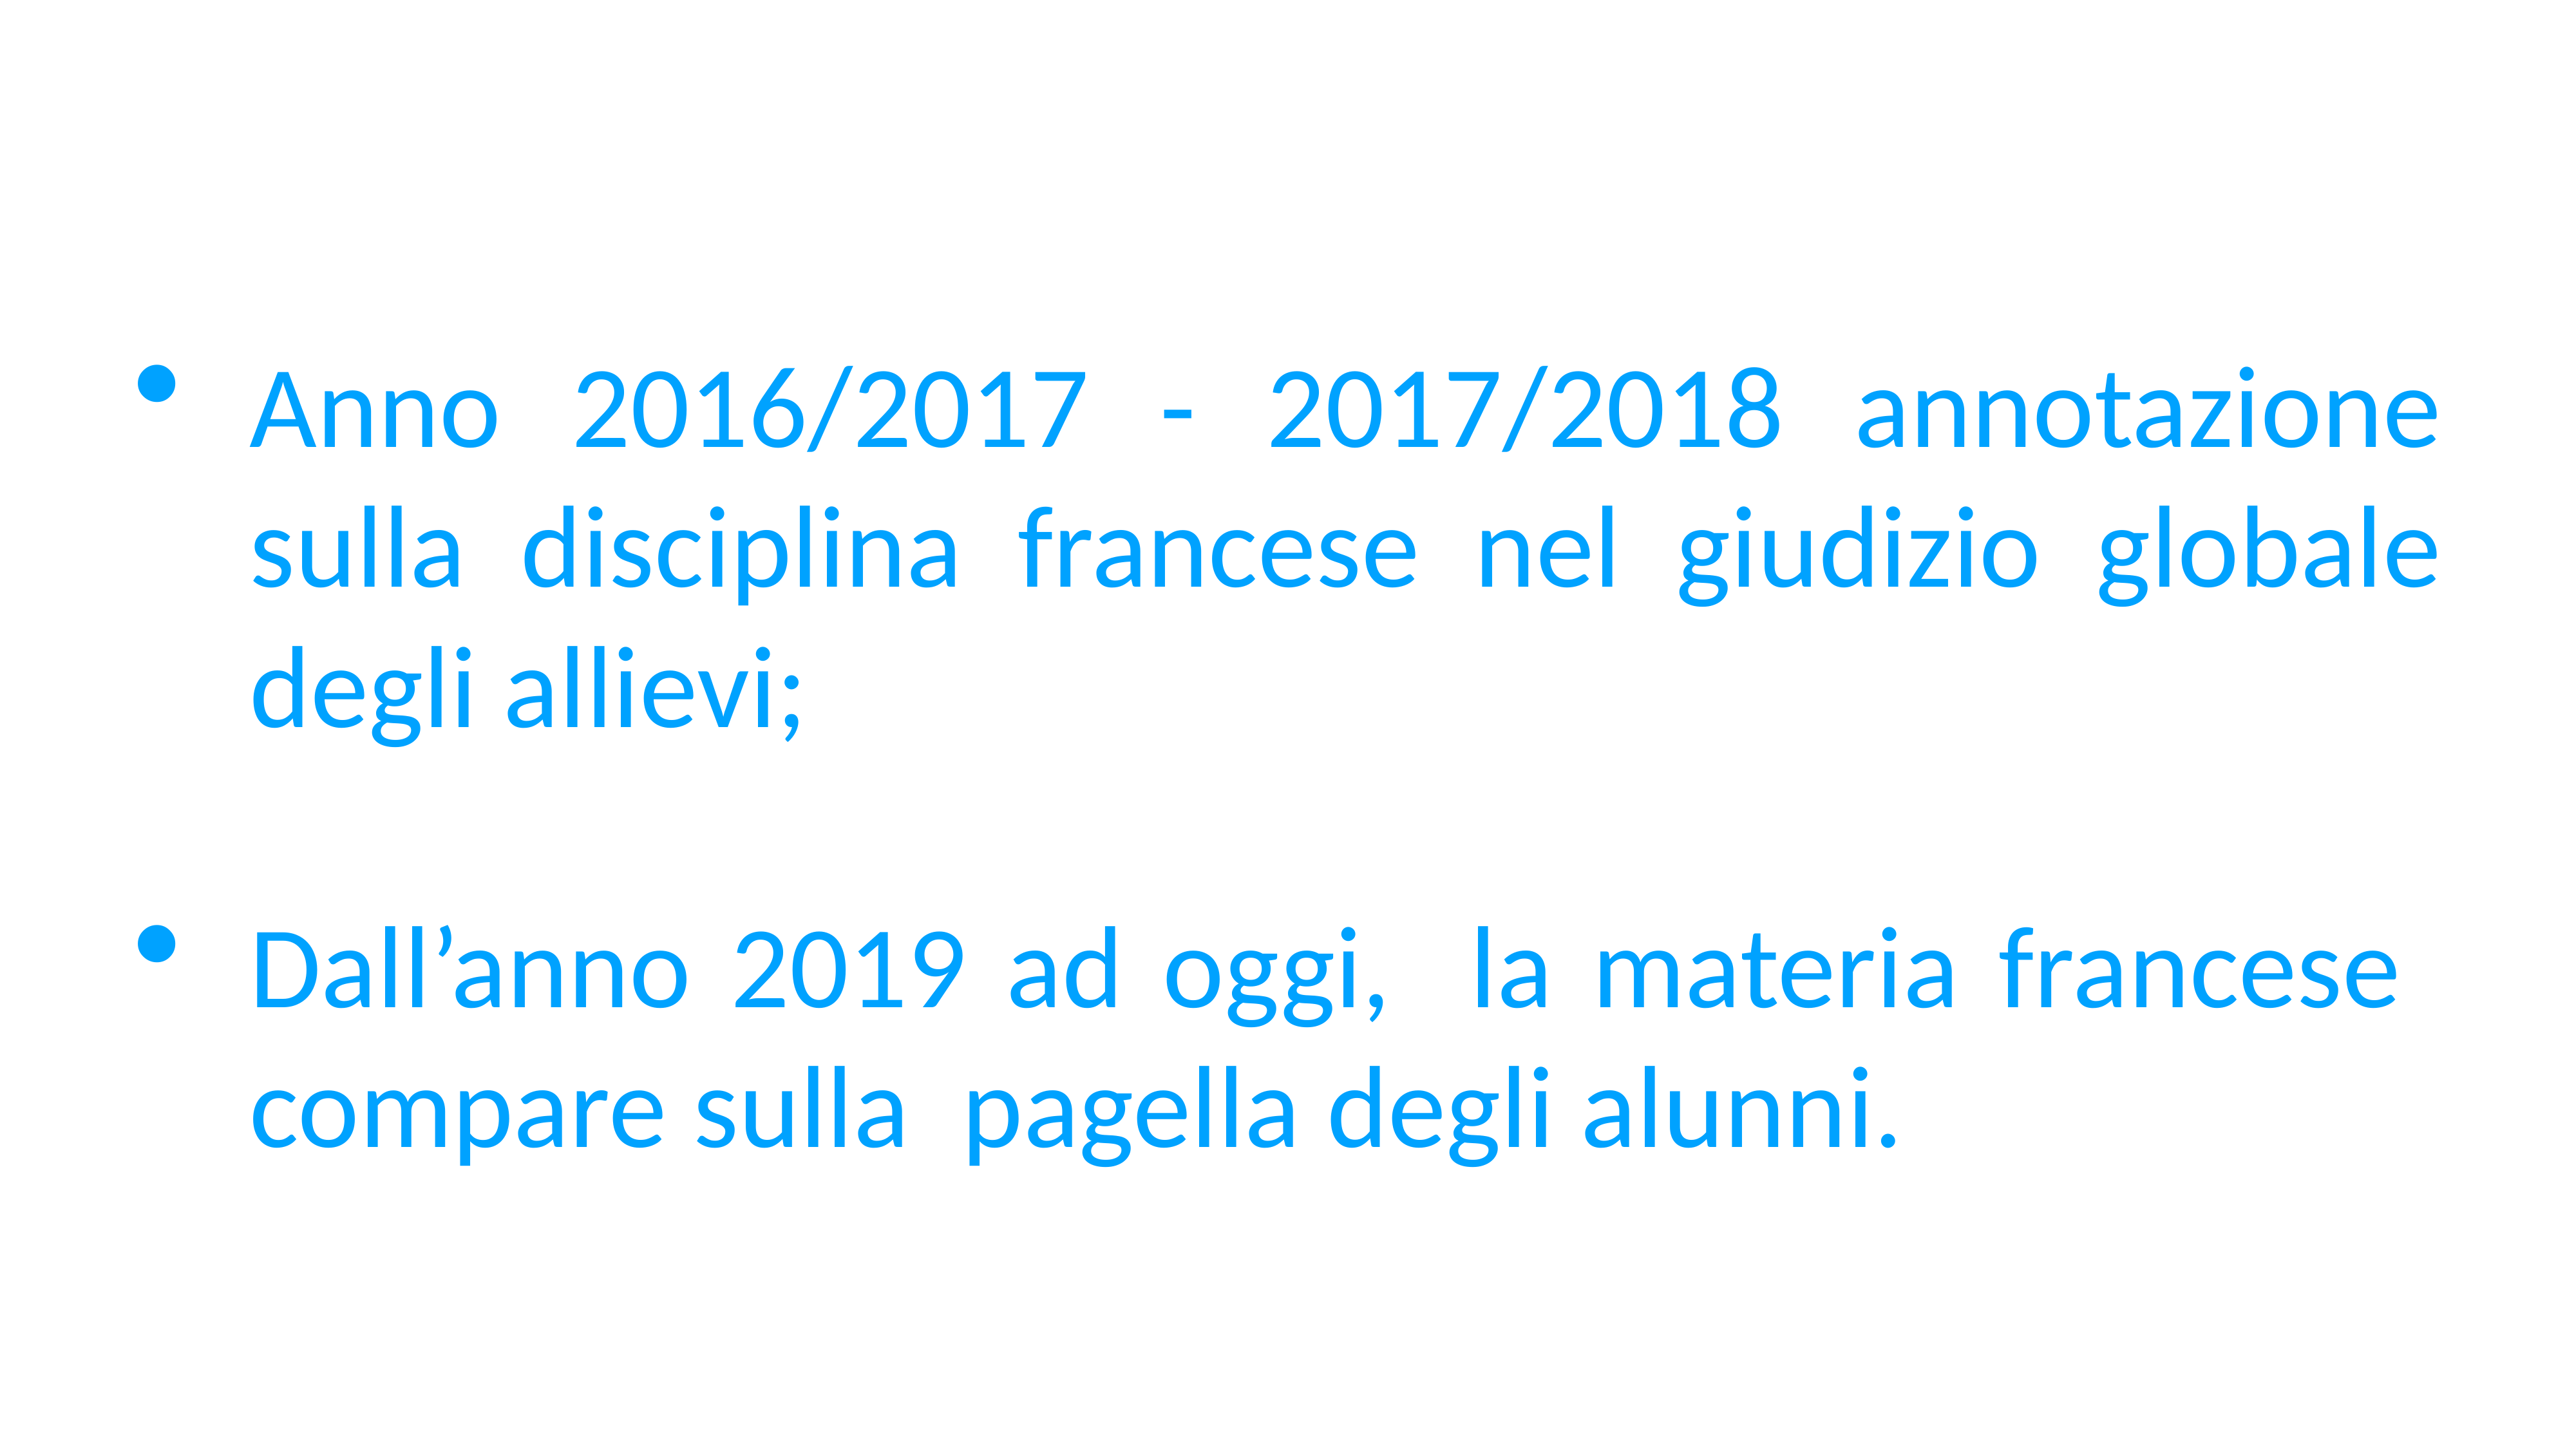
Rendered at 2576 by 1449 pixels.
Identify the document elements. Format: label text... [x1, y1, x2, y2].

list Anno 2016/2017 - 2017/2018 annotazione sulla disciplina francese nel giudizio globale degli allievi; Dall’anno 2019 ad oggi, la materia francese compare sulla pagella degli alunni. [127, 120, 2449, 1381]
